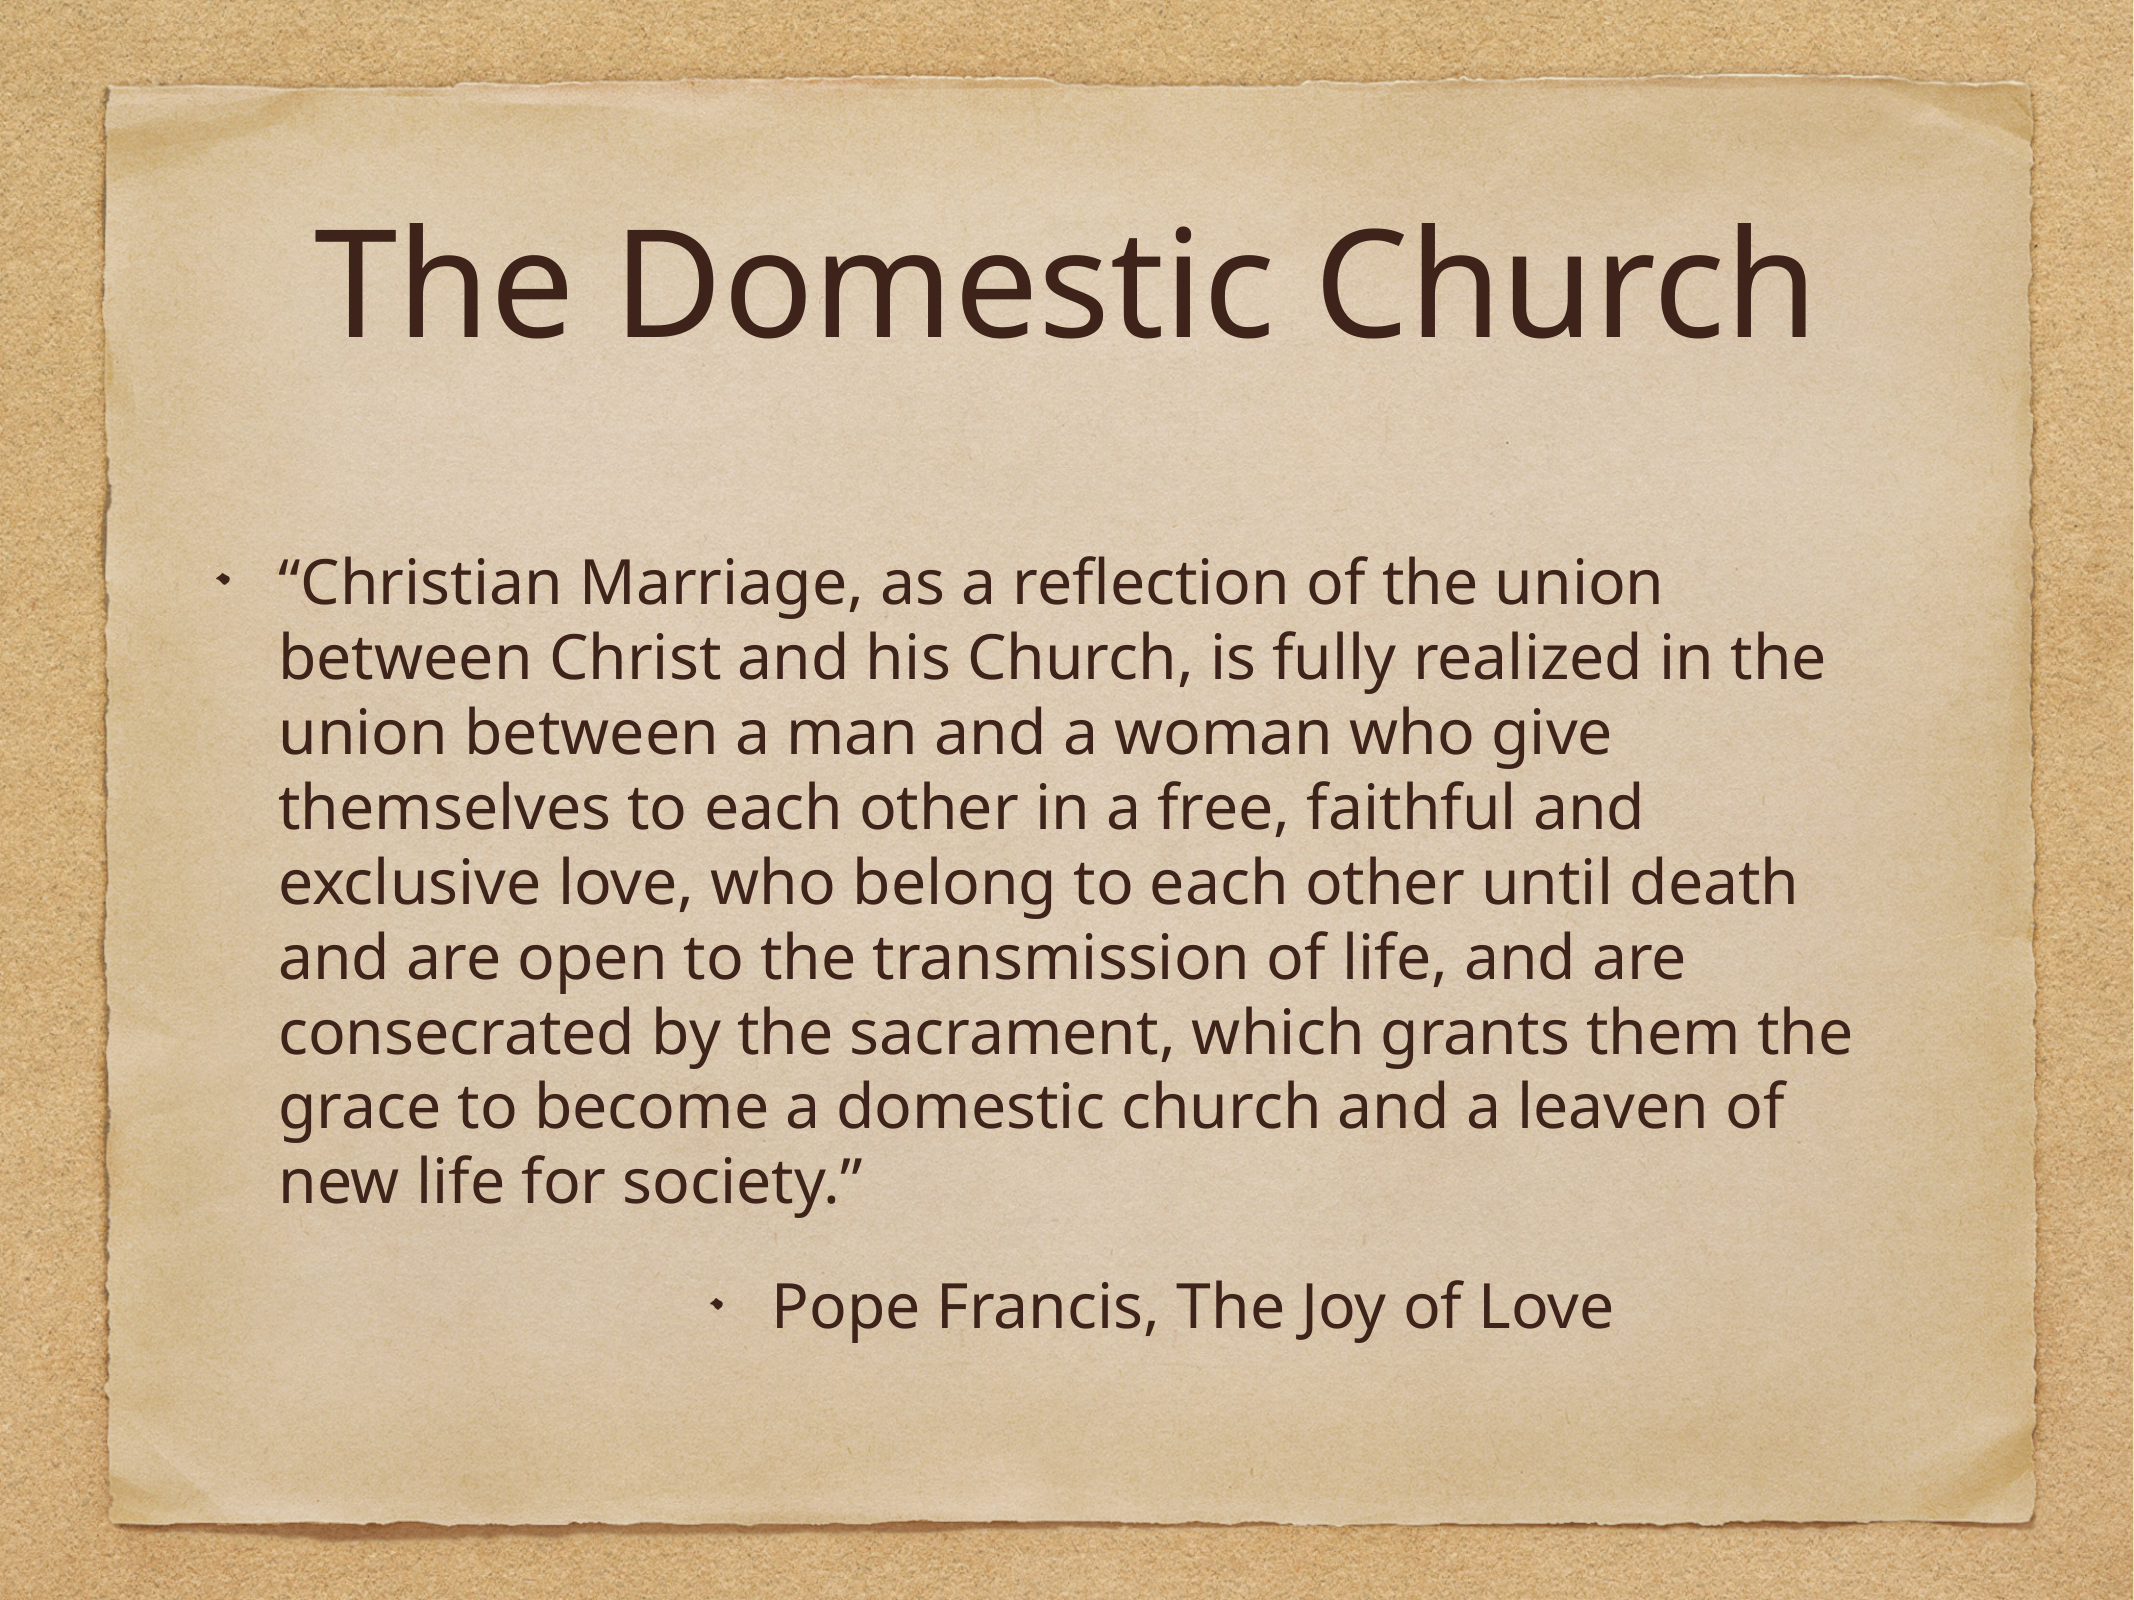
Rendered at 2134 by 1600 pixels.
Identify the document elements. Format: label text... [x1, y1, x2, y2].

list “Christian Marriage, as a reflection of the union between Christ and his Church, is fully realized in the union between a man and a woman who give themselves to each other in a free, faithful and exclusive love, who belong to each other until death and are open to the transmission of life, and are consecrated by the sacrament, which grants them the grace to become a domestic church and a leaven of new life for society.” Pope Francis, The Joy of Love [207, 461, 1926, 1422]
picture [0, 0, 2134, 1600]
title The Domestic Church [207, 103, 1926, 451]
